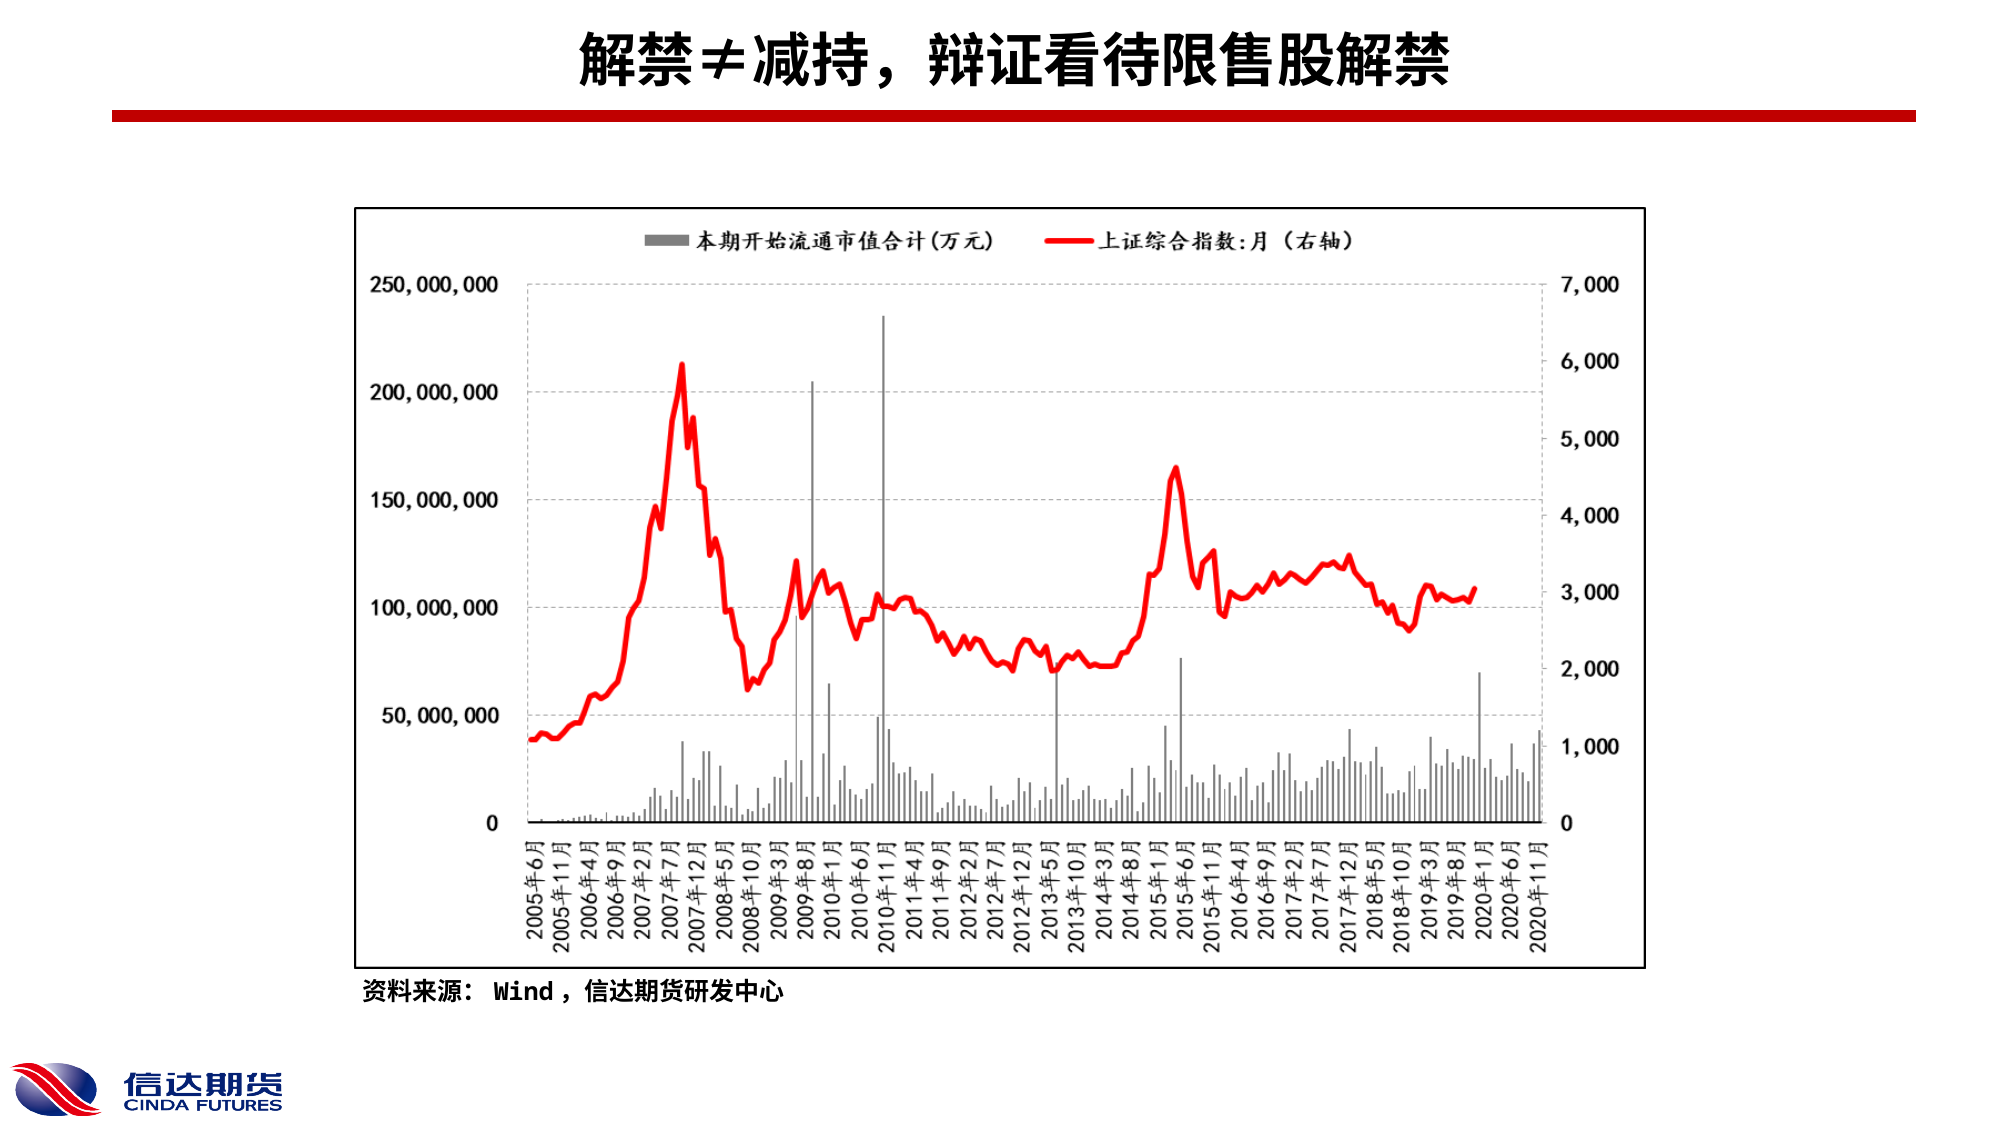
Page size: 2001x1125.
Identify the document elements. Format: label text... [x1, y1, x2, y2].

picture [354, 207, 1646, 969]
text_box 解禁≠减持，辩证看待限售股解禁 [120, 15, 1910, 101]
text_box 资料来源：Wind，信达期货研发中心 [347, 968, 1000, 1014]
picture [9, 1063, 282, 1116]
